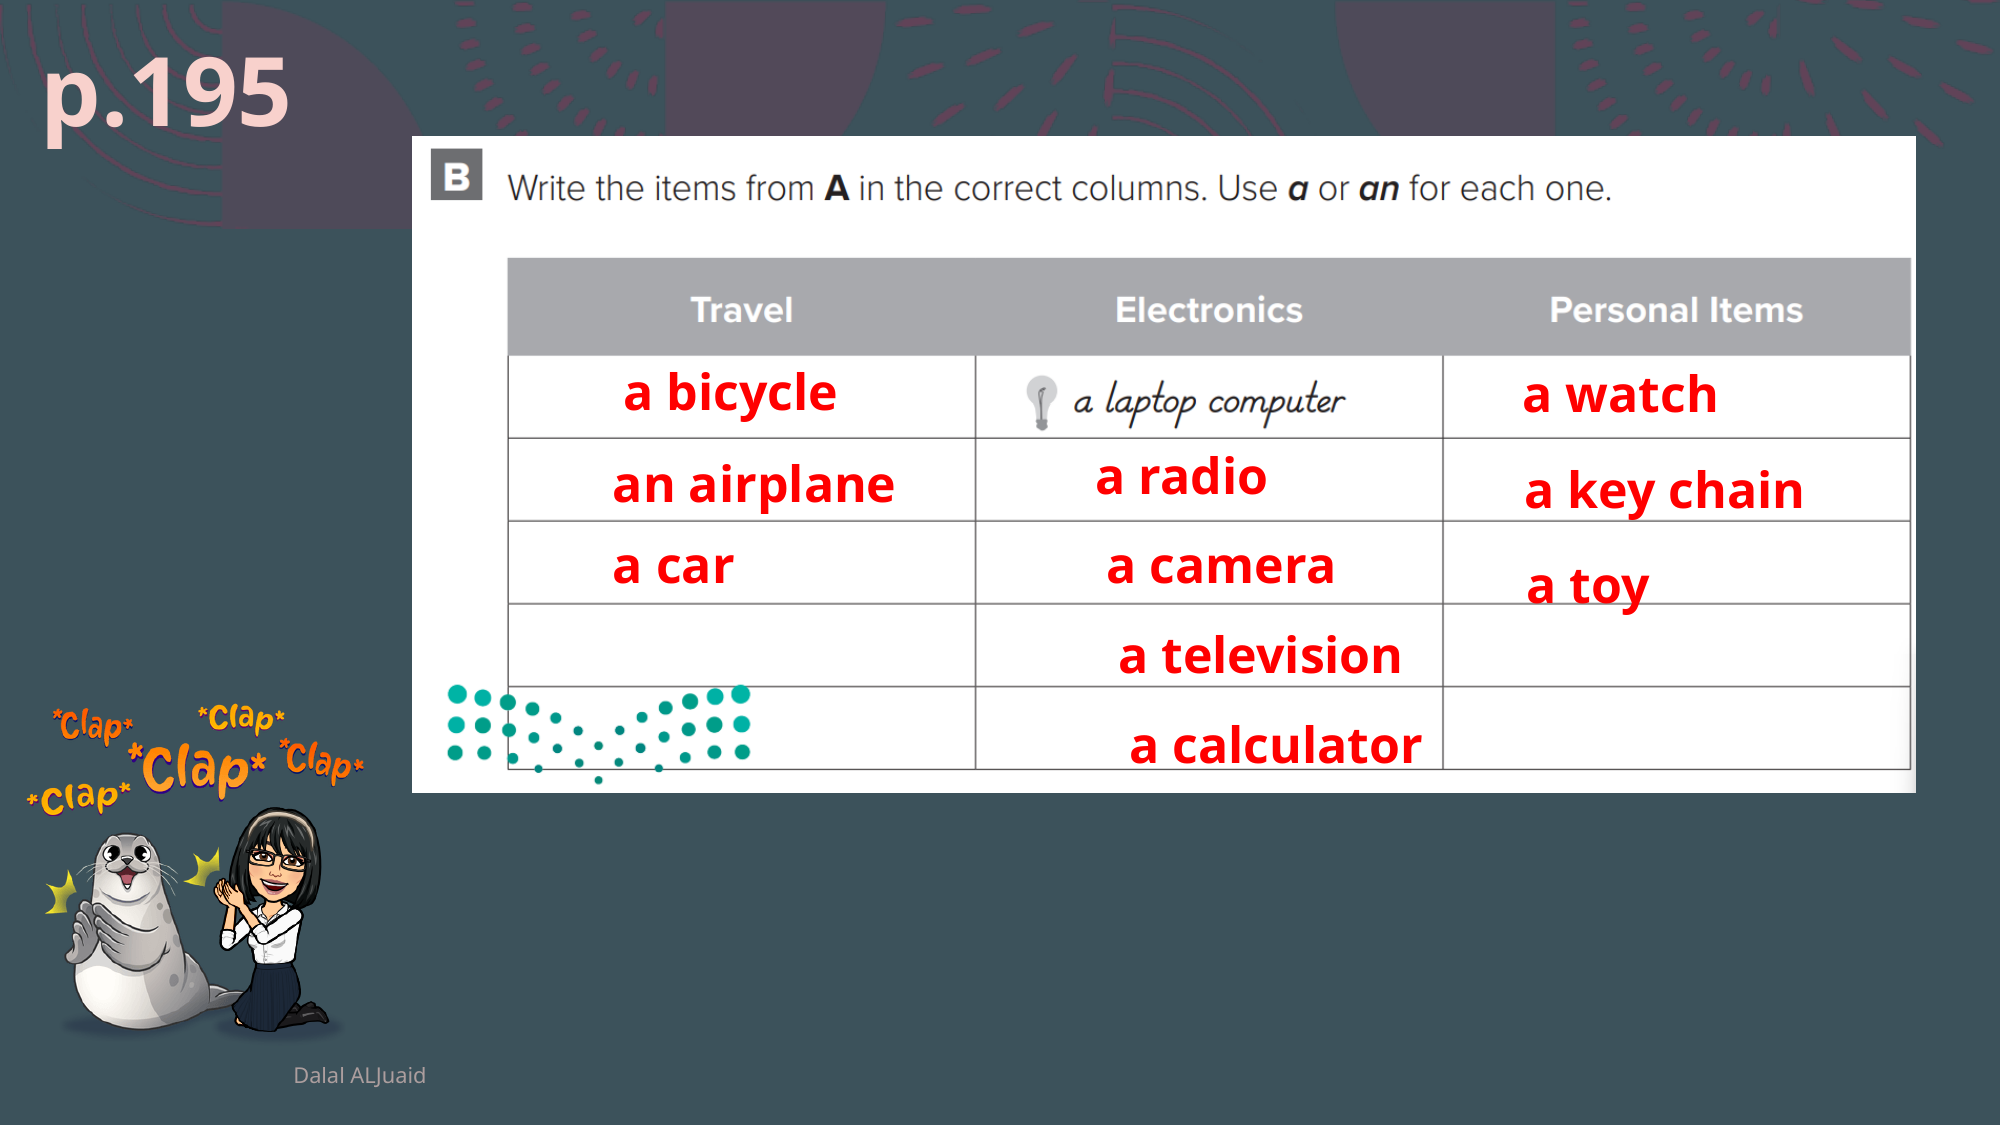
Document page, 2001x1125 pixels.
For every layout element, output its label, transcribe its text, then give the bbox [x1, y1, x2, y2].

title p.195 [22, 0, 354, 195]
footer Dalal ALJuaid [22, 1043, 698, 1104]
picture [14, 690, 375, 1051]
picture [412, 136, 1916, 793]
